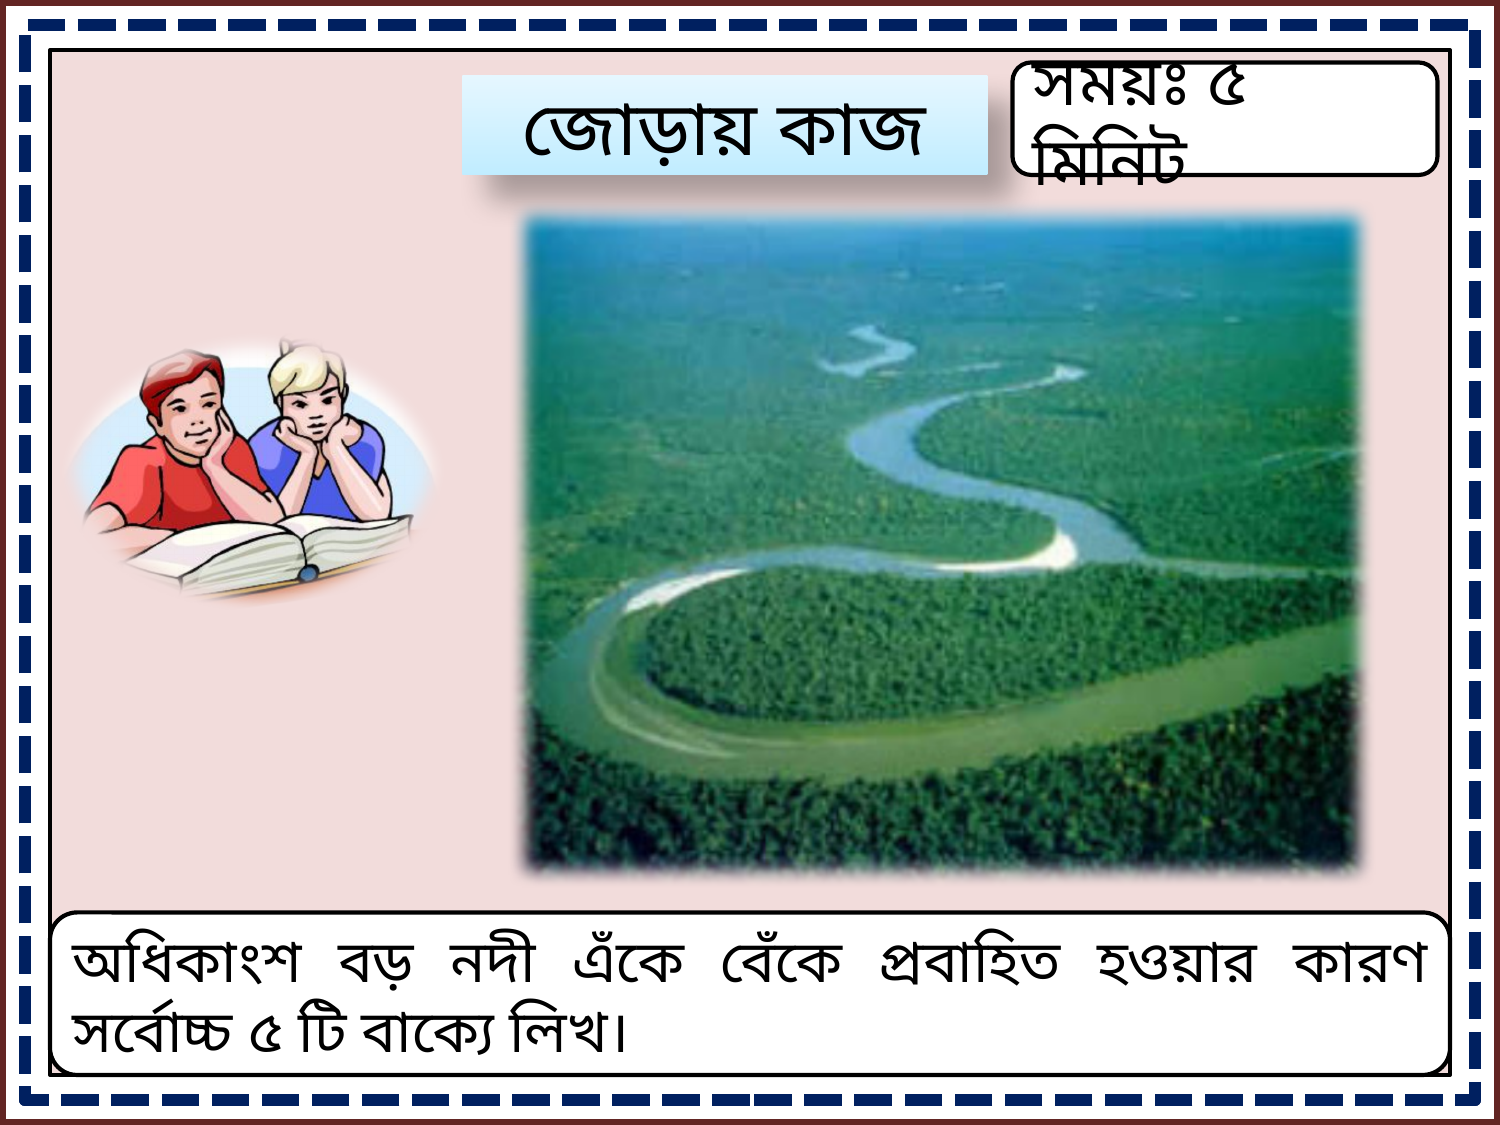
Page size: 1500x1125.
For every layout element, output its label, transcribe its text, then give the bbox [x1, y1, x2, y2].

picture [55, 328, 452, 613]
picture [508, 199, 1376, 888]
text_box অধিকাংশ বড় নদী এঁকে বেঁকে প্রবাহিত হওয়ার কারণ সর্বোচ্চ ৫ টি বাক্যে লিখ। [47, 910, 1453, 1078]
text_box সময়ঃ ৫ মিনিট [1010, 60, 1440, 178]
text_box জোড়ায় কাজ [462, 74, 988, 176]
